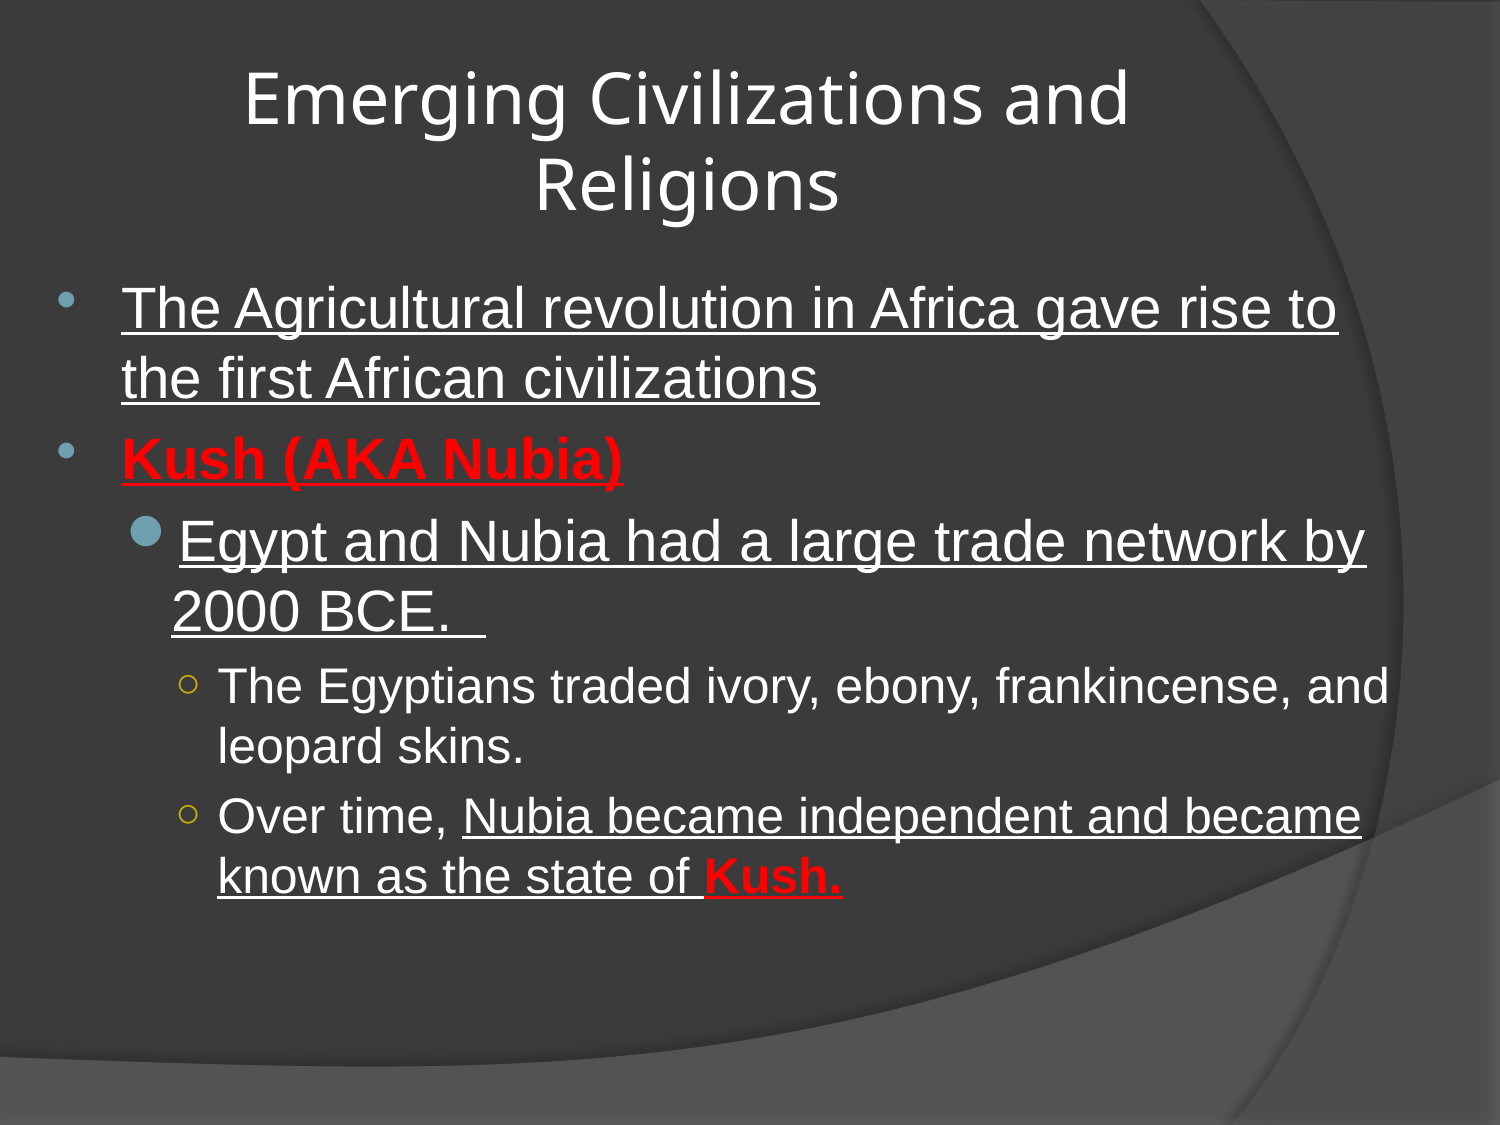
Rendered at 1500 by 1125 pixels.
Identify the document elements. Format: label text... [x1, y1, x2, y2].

list The Agricultural revolution in Africa gave rise to the first African civilizations Kush (AKA Nubia) Egypt and Nubia had a large trade network by 2000 BCE. The Egyptians traded ivory, ebony, frankincense, and leopard skins. Over time, Nubia became independent and became known as the state of Kush. [37, 262, 1426, 1051]
title Emerging Civilizations and Religions [74, 44, 1301, 233]
